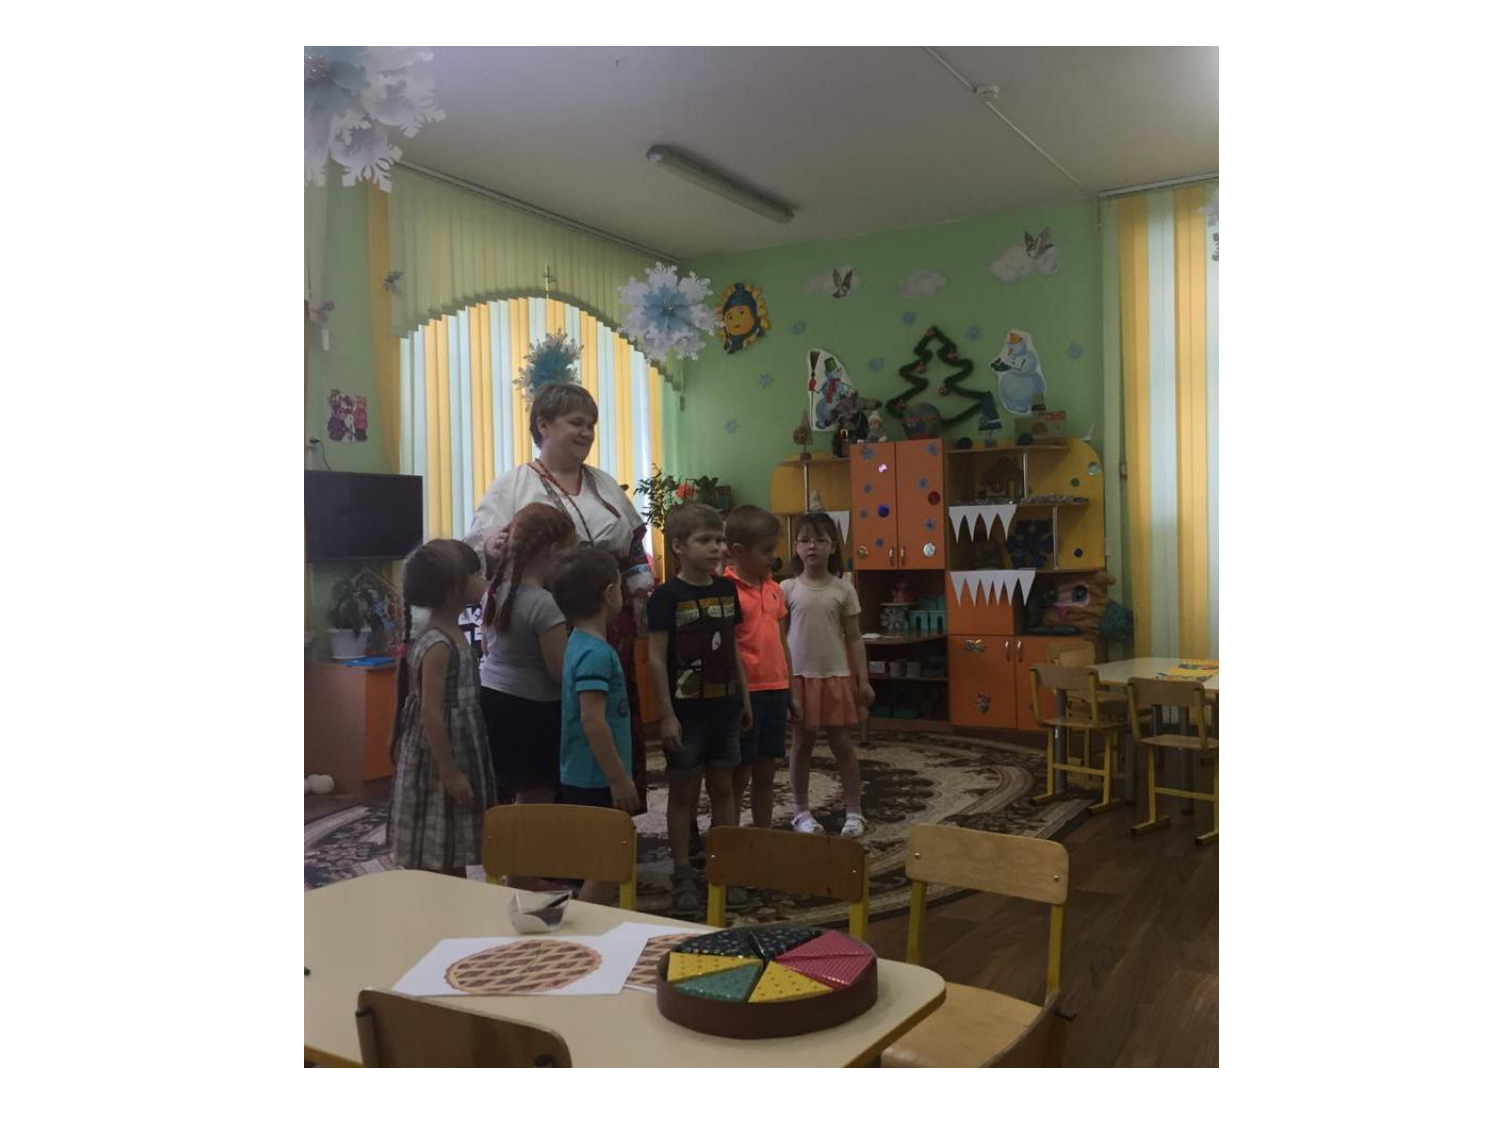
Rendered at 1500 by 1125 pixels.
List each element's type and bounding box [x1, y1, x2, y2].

picture [304, 46, 1219, 1068]
